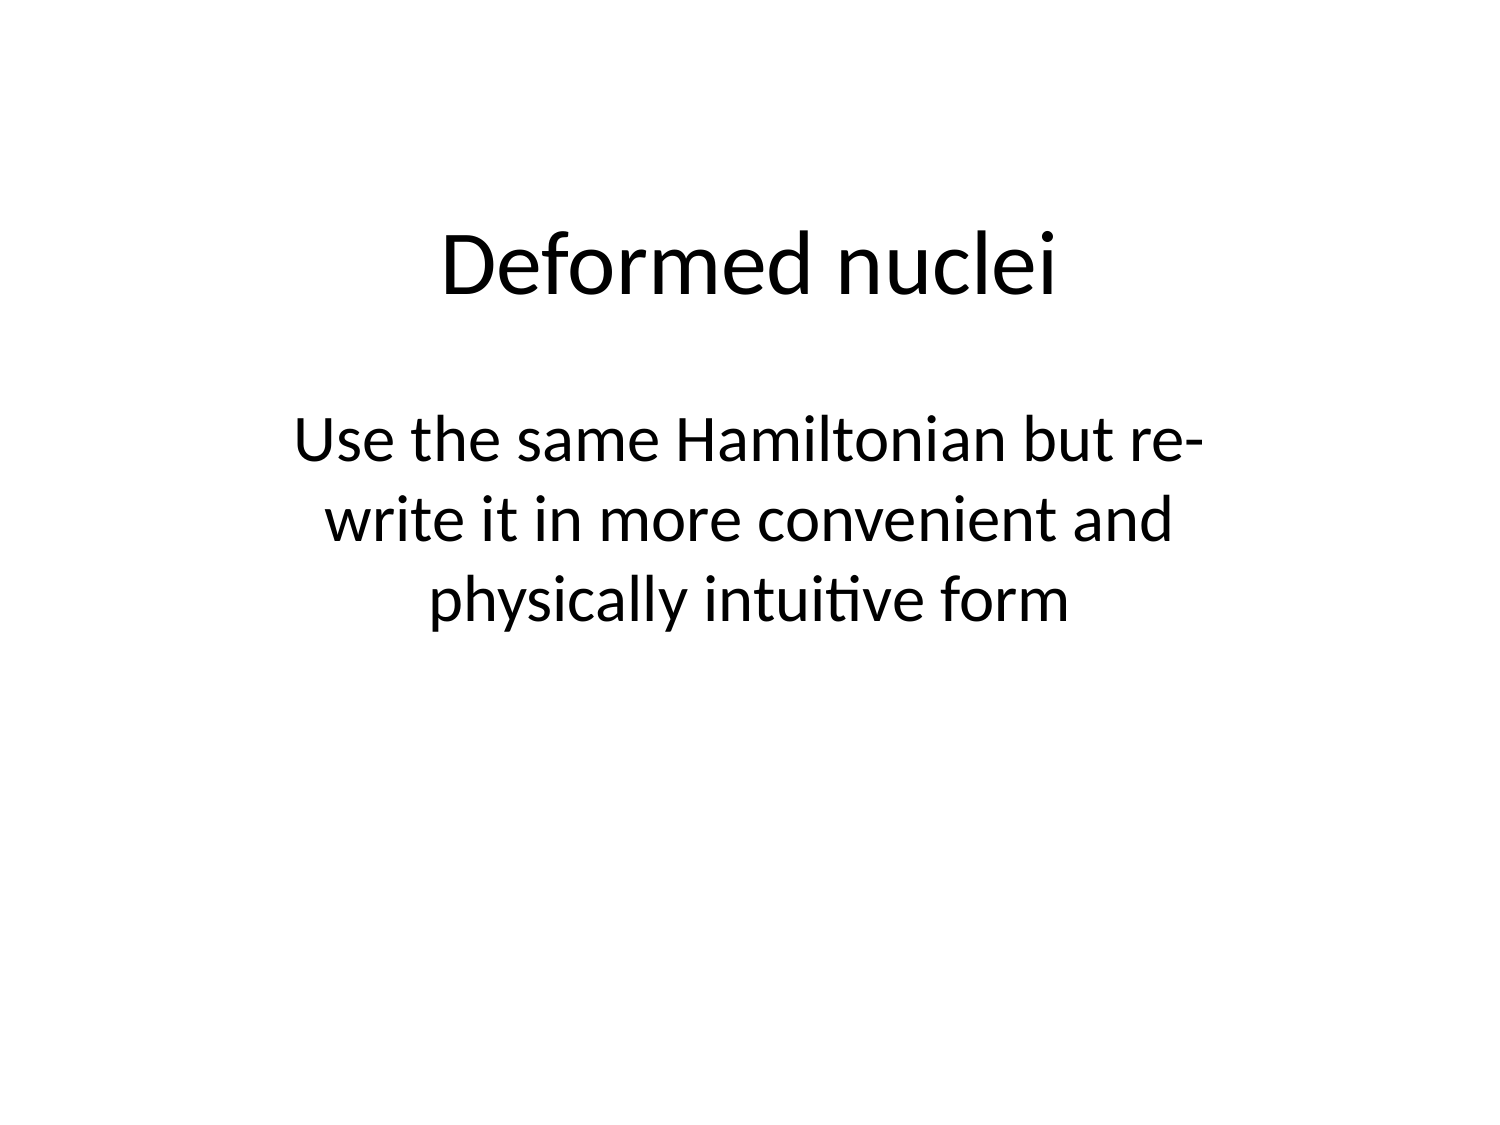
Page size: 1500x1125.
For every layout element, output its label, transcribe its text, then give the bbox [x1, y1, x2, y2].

subtitle Use the same Hamiltonian but re-write it in more convenient and physically intuitive form [225, 387, 1275, 675]
title Deformed nuclei [112, 137, 1388, 379]
